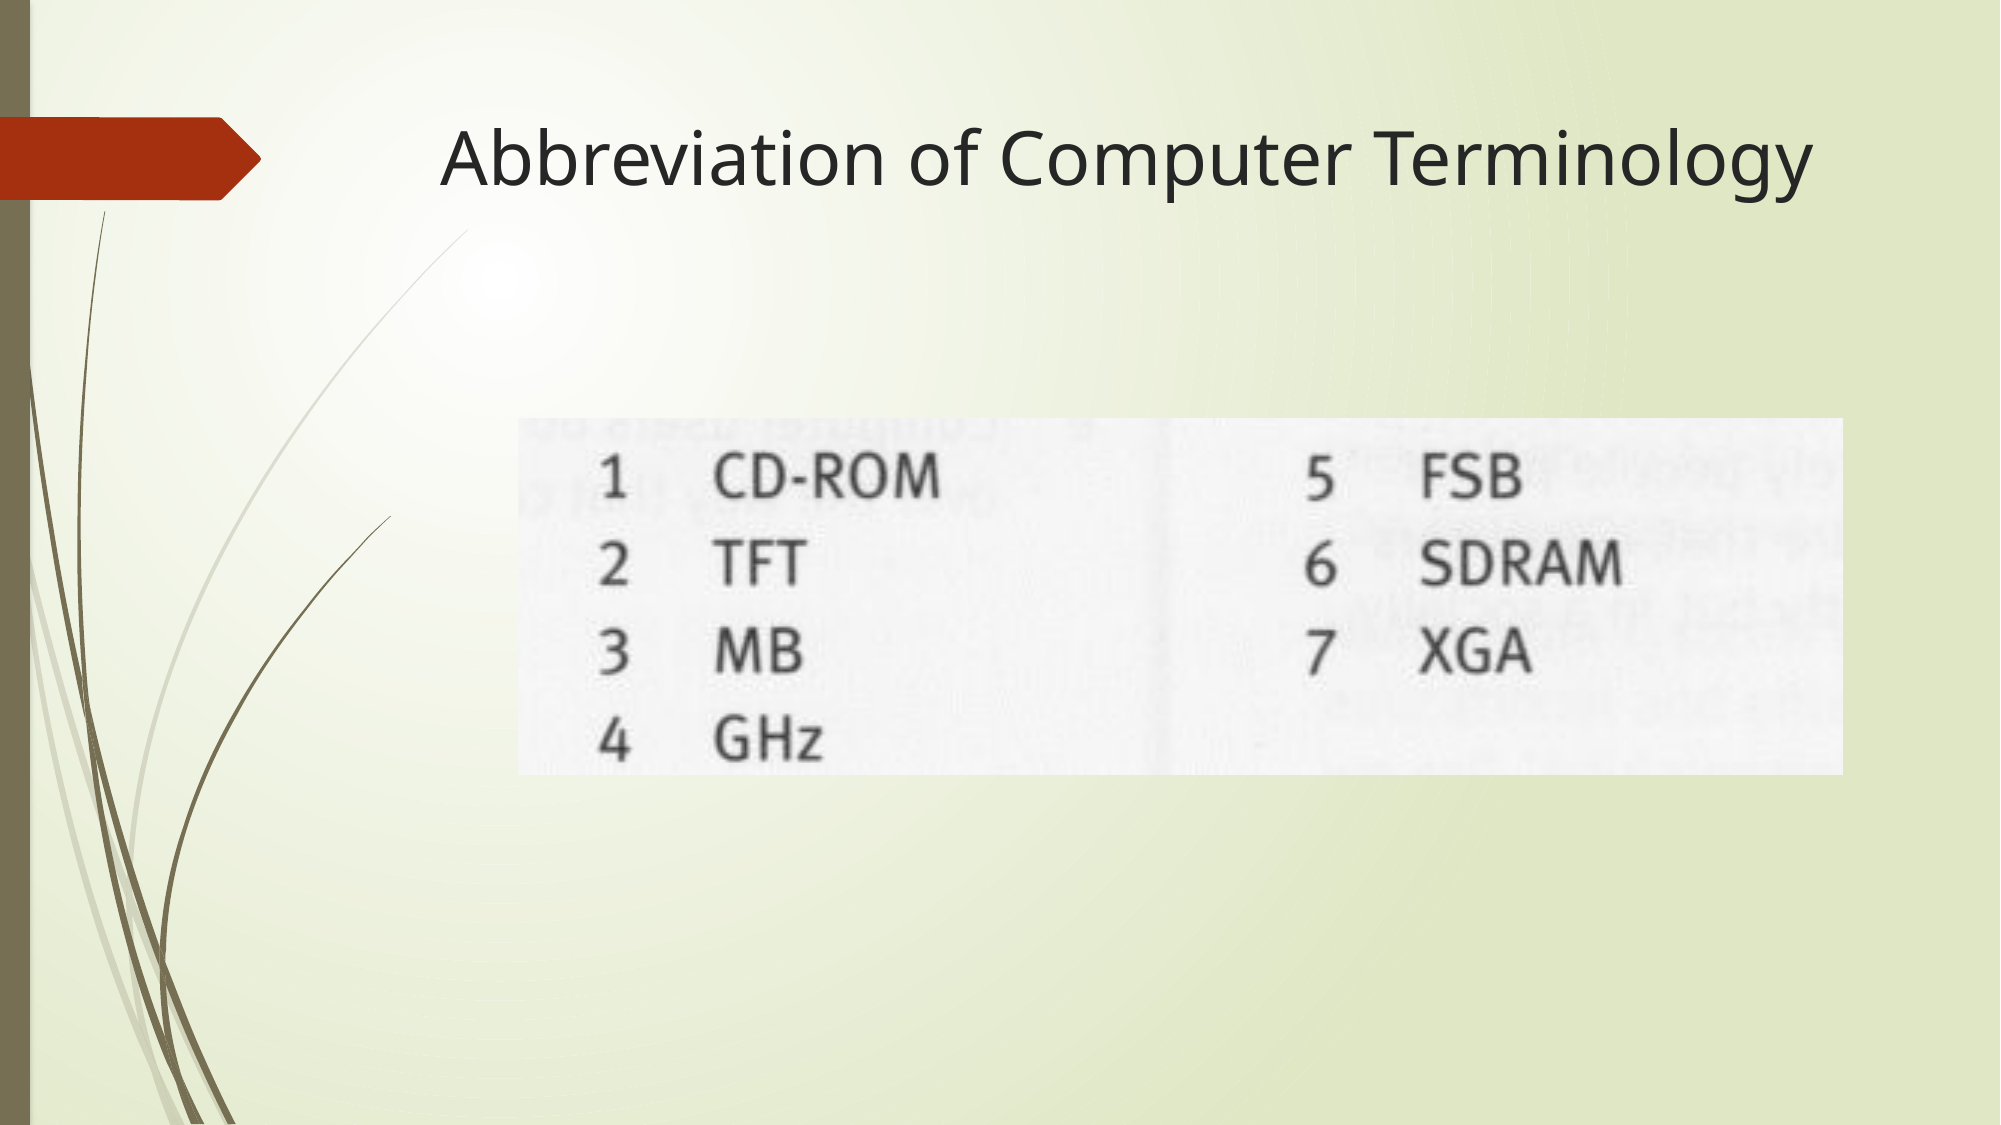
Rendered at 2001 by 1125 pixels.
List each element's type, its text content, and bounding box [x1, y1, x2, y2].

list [518, 418, 1844, 775]
title Abbreviation of Computer Terminology [425, 102, 1888, 313]
